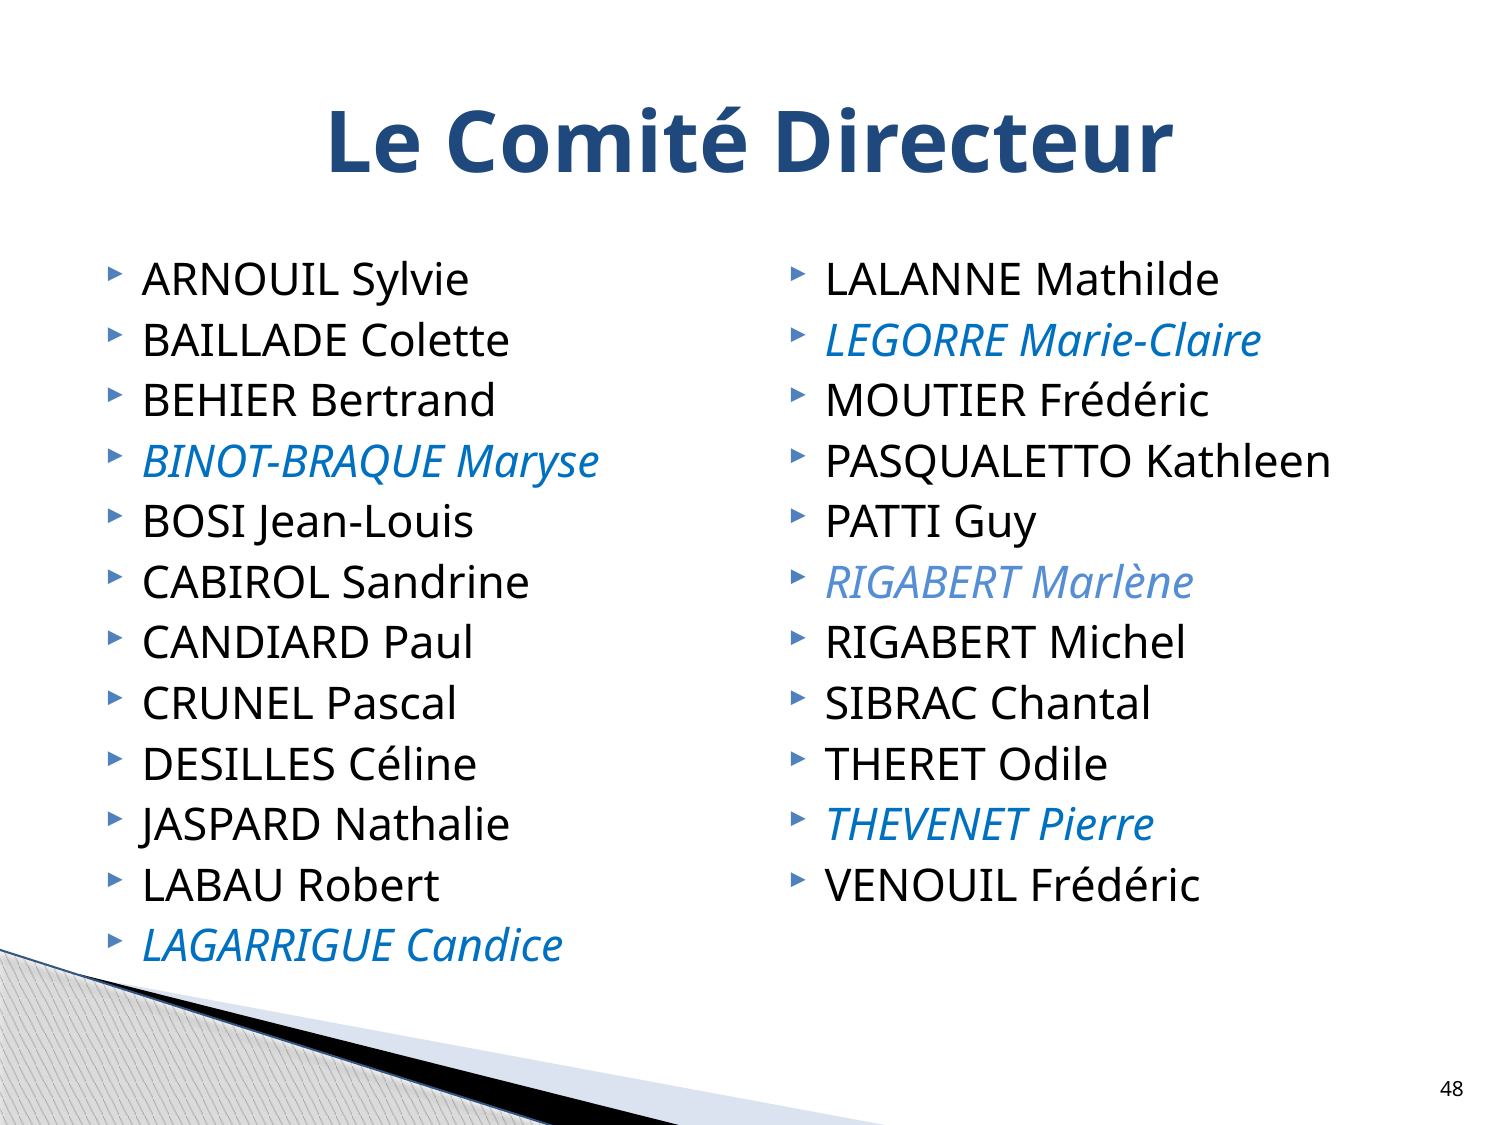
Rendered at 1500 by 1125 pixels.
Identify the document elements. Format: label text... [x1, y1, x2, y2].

list ARNOUIL Sylvie BAILLADE Colette BEHIER Bertrand BINOT-BRAQUE Maryse BOSI Jean-Louis CABIROL Sandrine CANDIARD Paul CRUNEL Pascal DESILLES Céline JASPARD Nathalie LABAU Robert LAGARRIGUE Candice LALANNE Mathilde LEGORRE Marie-Claire MOUTIER Frédéric PASQUALETTO Kathleen PATTI Guy RIGABERT Marlène RIGABERT Michel SIBRAC Chantal THERET Odile THEVENET Pierre VENOUIL Frédéric [75, 243, 1471, 986]
title Le Comité Directeur [75, 45, 1425, 233]
slide_number 48 [1418, 1051, 1479, 1112]
